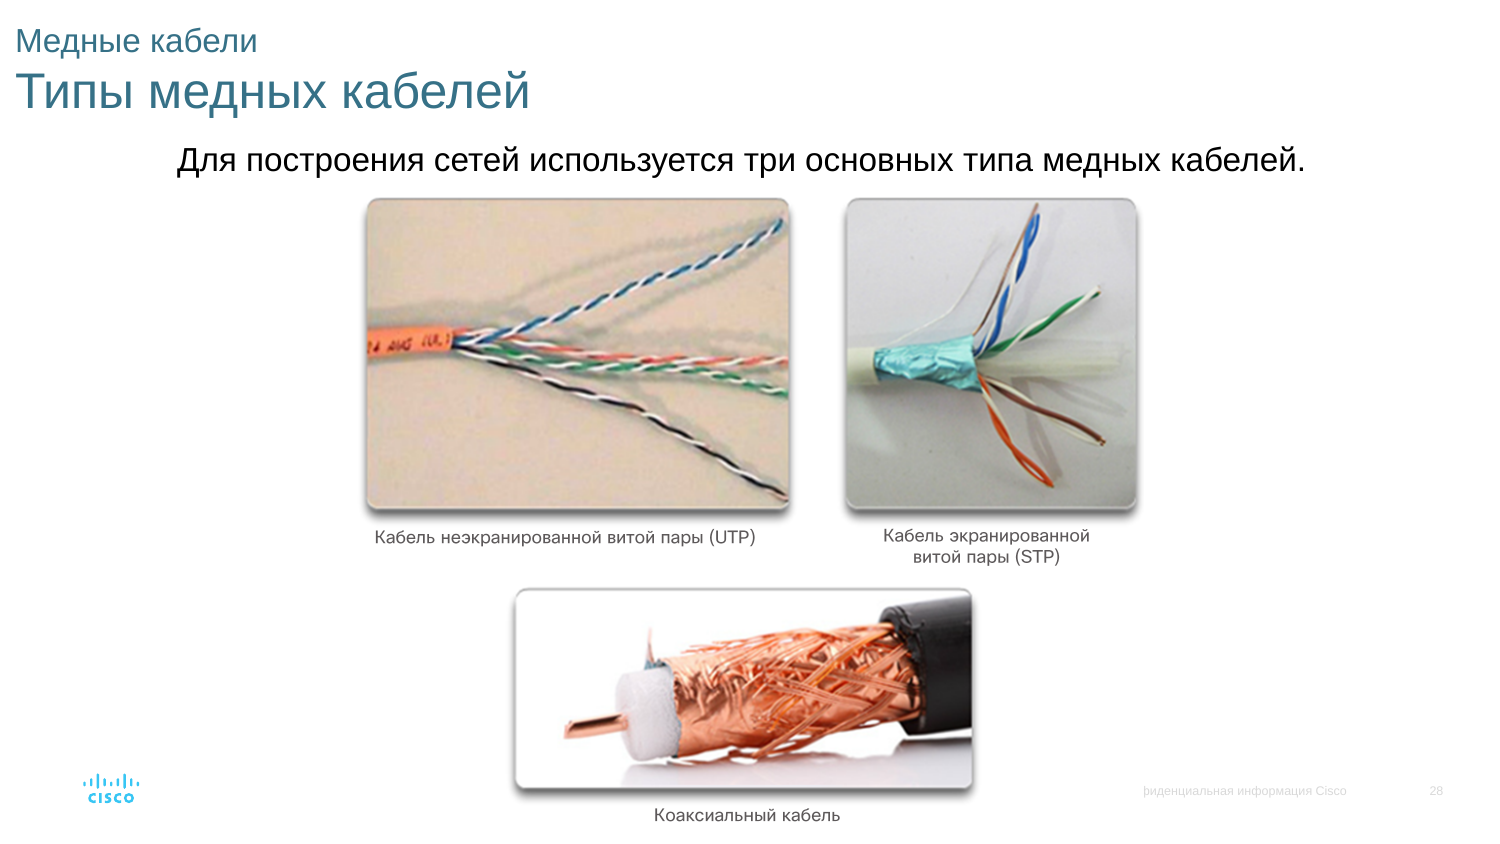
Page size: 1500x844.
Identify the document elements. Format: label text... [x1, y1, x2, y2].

picture [355, 192, 1144, 829]
title Медные кабели Типы медных кабелей [0, 6, 1500, 131]
list Для построения сетей используется три основных типа медных кабелей. [23, 131, 1476, 193]
